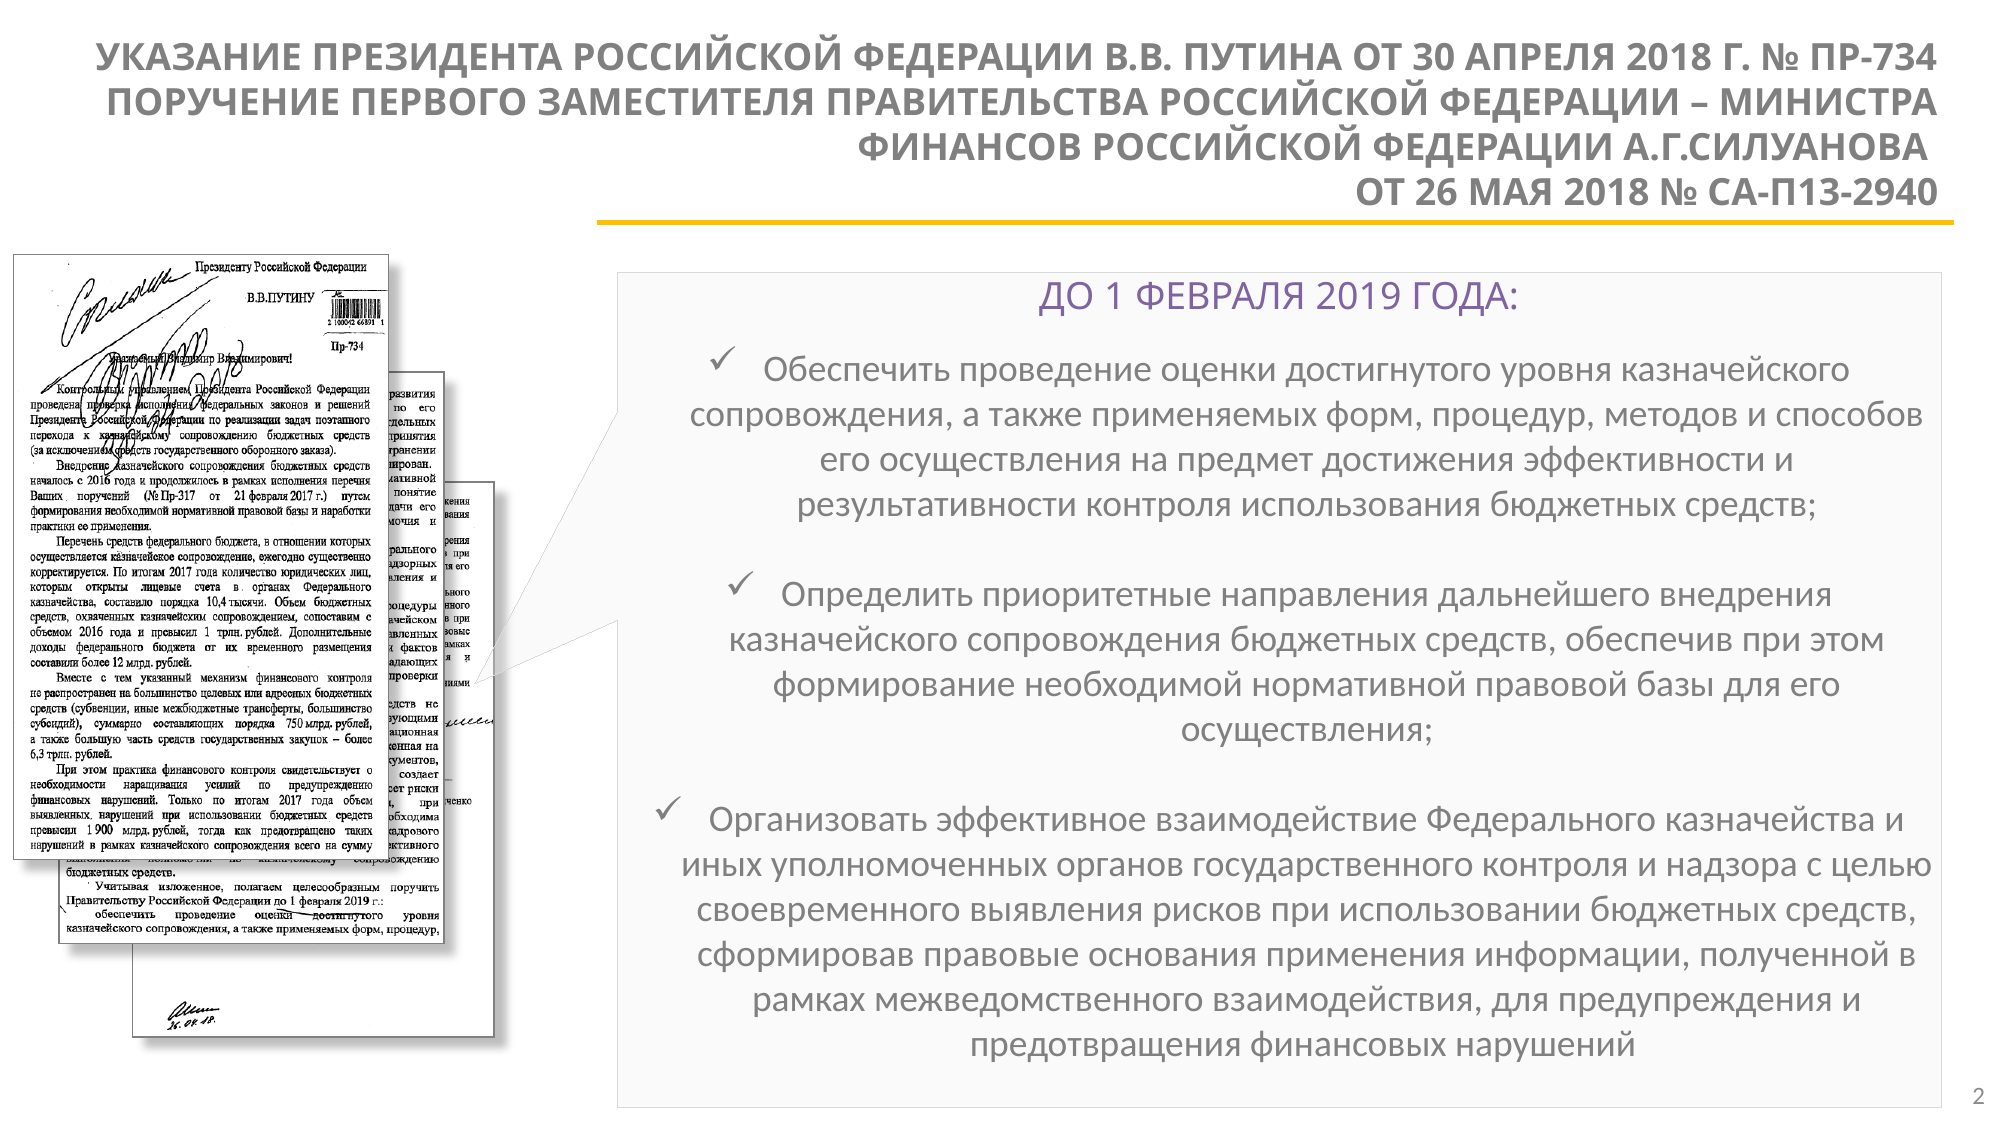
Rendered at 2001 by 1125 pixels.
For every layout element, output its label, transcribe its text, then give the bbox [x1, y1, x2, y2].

slide_number 2 [1550, 1065, 2000, 1125]
text_box ДО 1 ФЕВРАЛЯ 2019 ГОДА: Обеспечить проведение оценки достигнутого уровня казначейского сопровождения, а также применяемых форм, процедур, методов и способов его осуществления на предмет достижения эффективности и результативности контроля использования бюджетных средств; Определить приоритетные направления дальнейшего внедрения казначейского сопровождения бюджетных средств, обеспечив при этом формирование необходимой нормативной правовой базы для его осуществления; Организовать эффективное взаимодействие Федерального казначейства и иных уполномоченных органов государственного контроля и надзора с целью своевременного выявления рисков при использовании бюджетных средств, сформировав правовые основания применения информации, полученной в рамках межведомственного взаимодействия, для предупреждения и предотвращения финансовых нарушений [494, 272, 1942, 1108]
picture [13, 254, 494, 1037]
text_box УКАЗАНИЕ ПРЕЗИДЕНТА РОССИЙСКОЙ ФЕДЕРАЦИИ В.В. ПУТИНА ОТ 30 АПРЕЛЯ 2018 Г. № ПР-734 ПОРУЧЕНИЕ ПЕРВОГО ЗАМЕСТИТЕЛЯ ПРАВИТЕЛЬСТВА РОССИЙСКОЙ ФЕДЕРАЦИИ – МИНИСТРА ФИНАНСОВ РОССИЙСКОЙ ФЕДЕРАЦИИ А.Г.СИЛУАНОВА ОТ 26 МАЯ 2018 № СА-П13-2940 [65, 25, 1954, 221]
